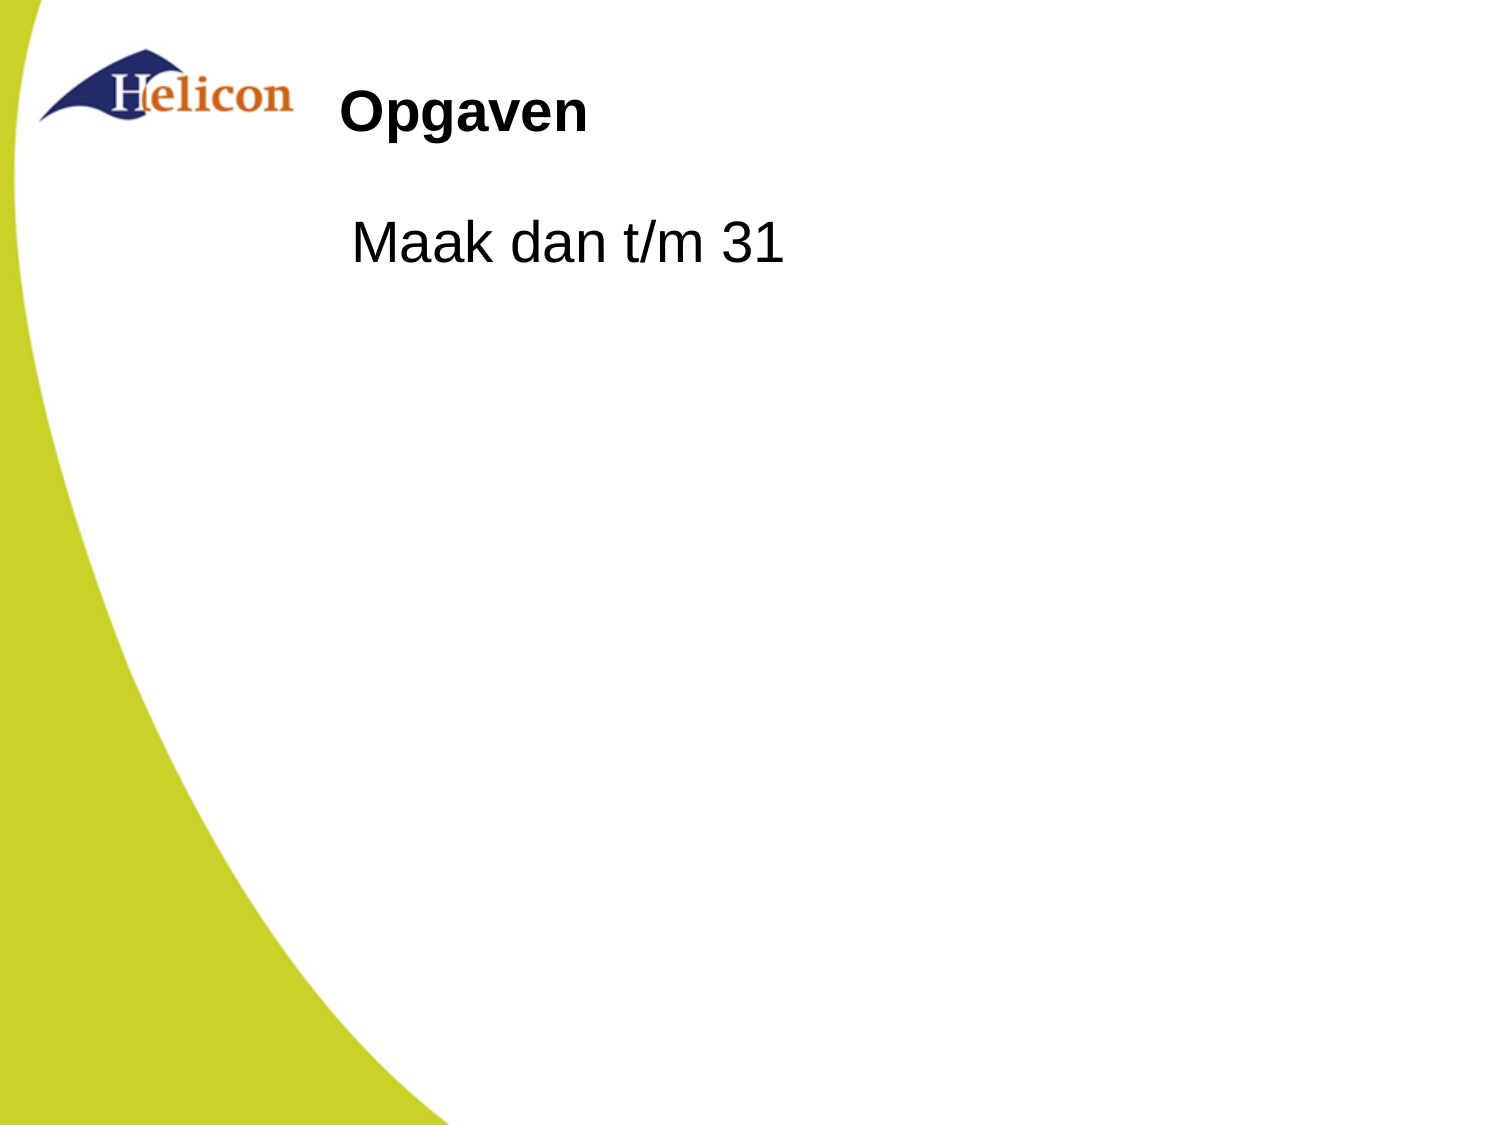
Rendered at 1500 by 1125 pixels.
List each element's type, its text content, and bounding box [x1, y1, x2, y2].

title Opgaven [324, 54, 1415, 161]
picture [0, 0, 1500, 1125]
list Maak dan t/m 31 [336, 196, 1425, 1005]
